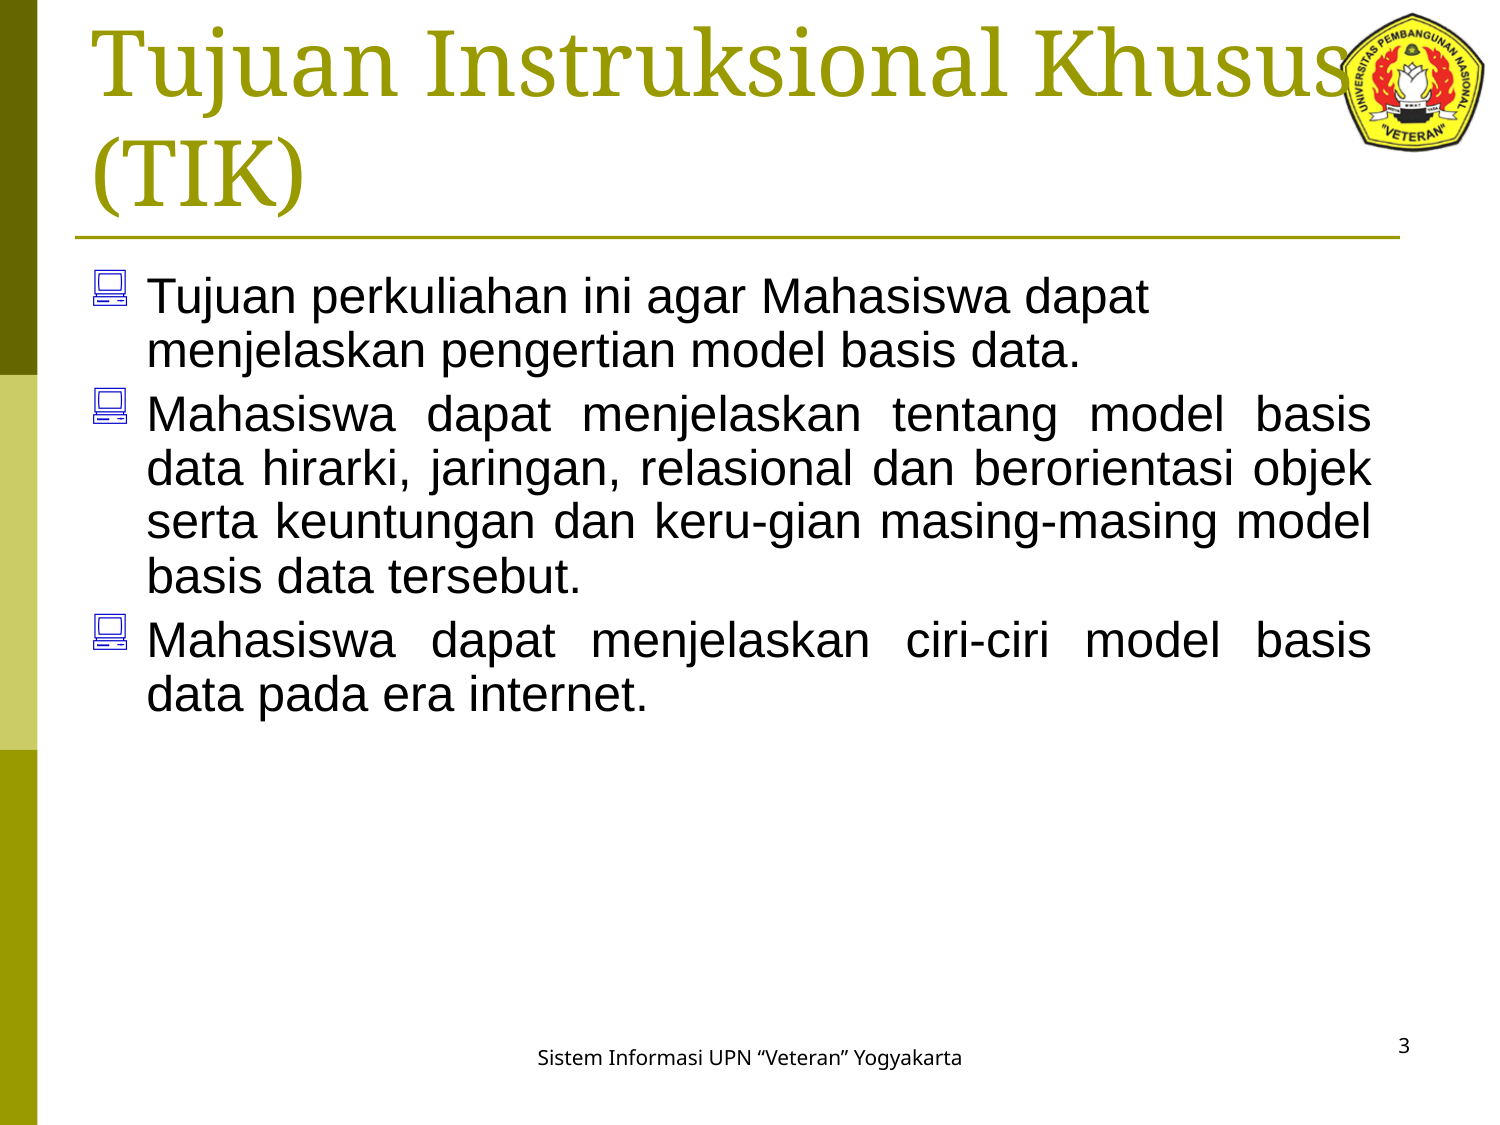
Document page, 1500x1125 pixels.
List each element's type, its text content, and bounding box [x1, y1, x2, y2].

slide_number 3 [1074, 1024, 1426, 1101]
picture [1337, 11, 1488, 154]
title Tujuan Instruksional Khusus (TIK) [74, 45, 1426, 233]
list Tujuan perkuliahan ini agar Mahasiswa dapat menjelaskan pengertian model basis data. Mahasiswa dapat menjelaskan tentang model basis data hirarki, jaringan, relasional dan berorientasi objek serta keuntungan dan keru-gian masing-masing model basis data tersebut. Mahasiswa dapat menjelaskan ciri-ciri model basis data pada era internet. [74, 262, 1388, 1006]
